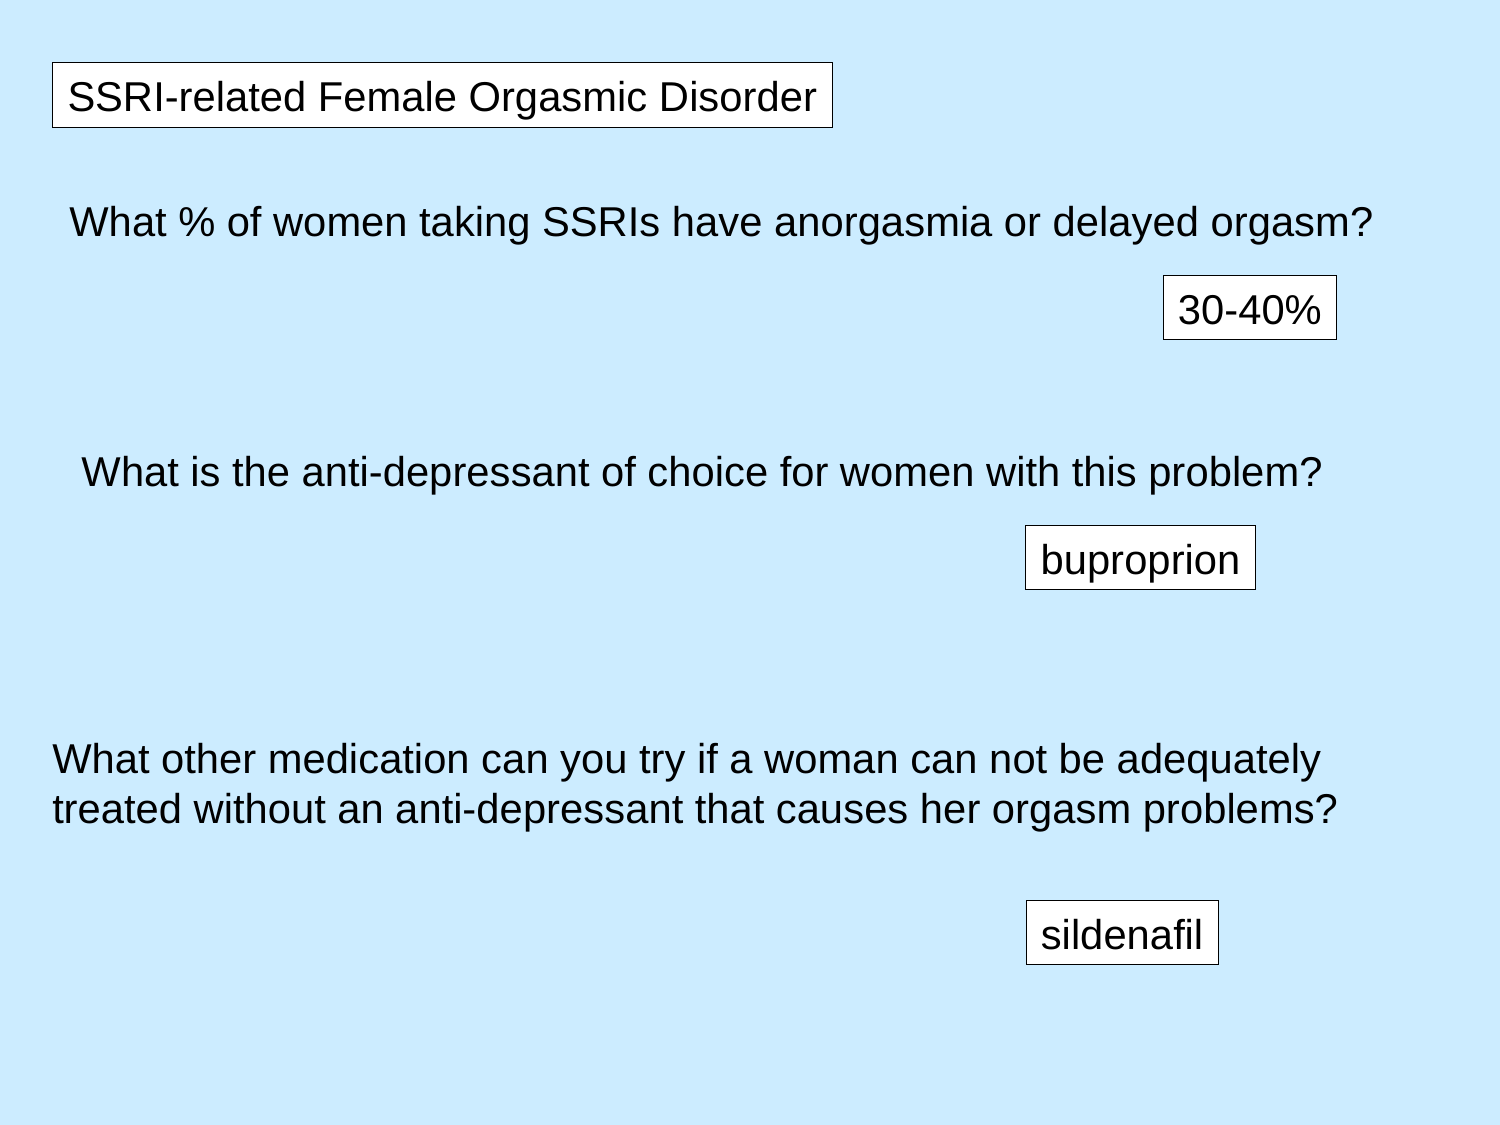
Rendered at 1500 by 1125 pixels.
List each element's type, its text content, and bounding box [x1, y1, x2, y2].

text_box 30-40% [1163, 275, 1337, 340]
text_box buproprion [1025, 525, 1256, 590]
text_box sildenafil [1026, 900, 1219, 965]
text_box What % of women taking SSRIs have anorgasmia or delayed orgasm? [54, 187, 1401, 253]
text_box What other medication can you try if a woman can not be adequately treated without an anti-depressant that causes her orgasm problems? [37, 724, 1400, 840]
text_box What is the anti-depressant of choice for women with this problem? [66, 437, 1350, 503]
text_box SSRI-related Female Orgasmic Disorder [52, 62, 833, 128]
